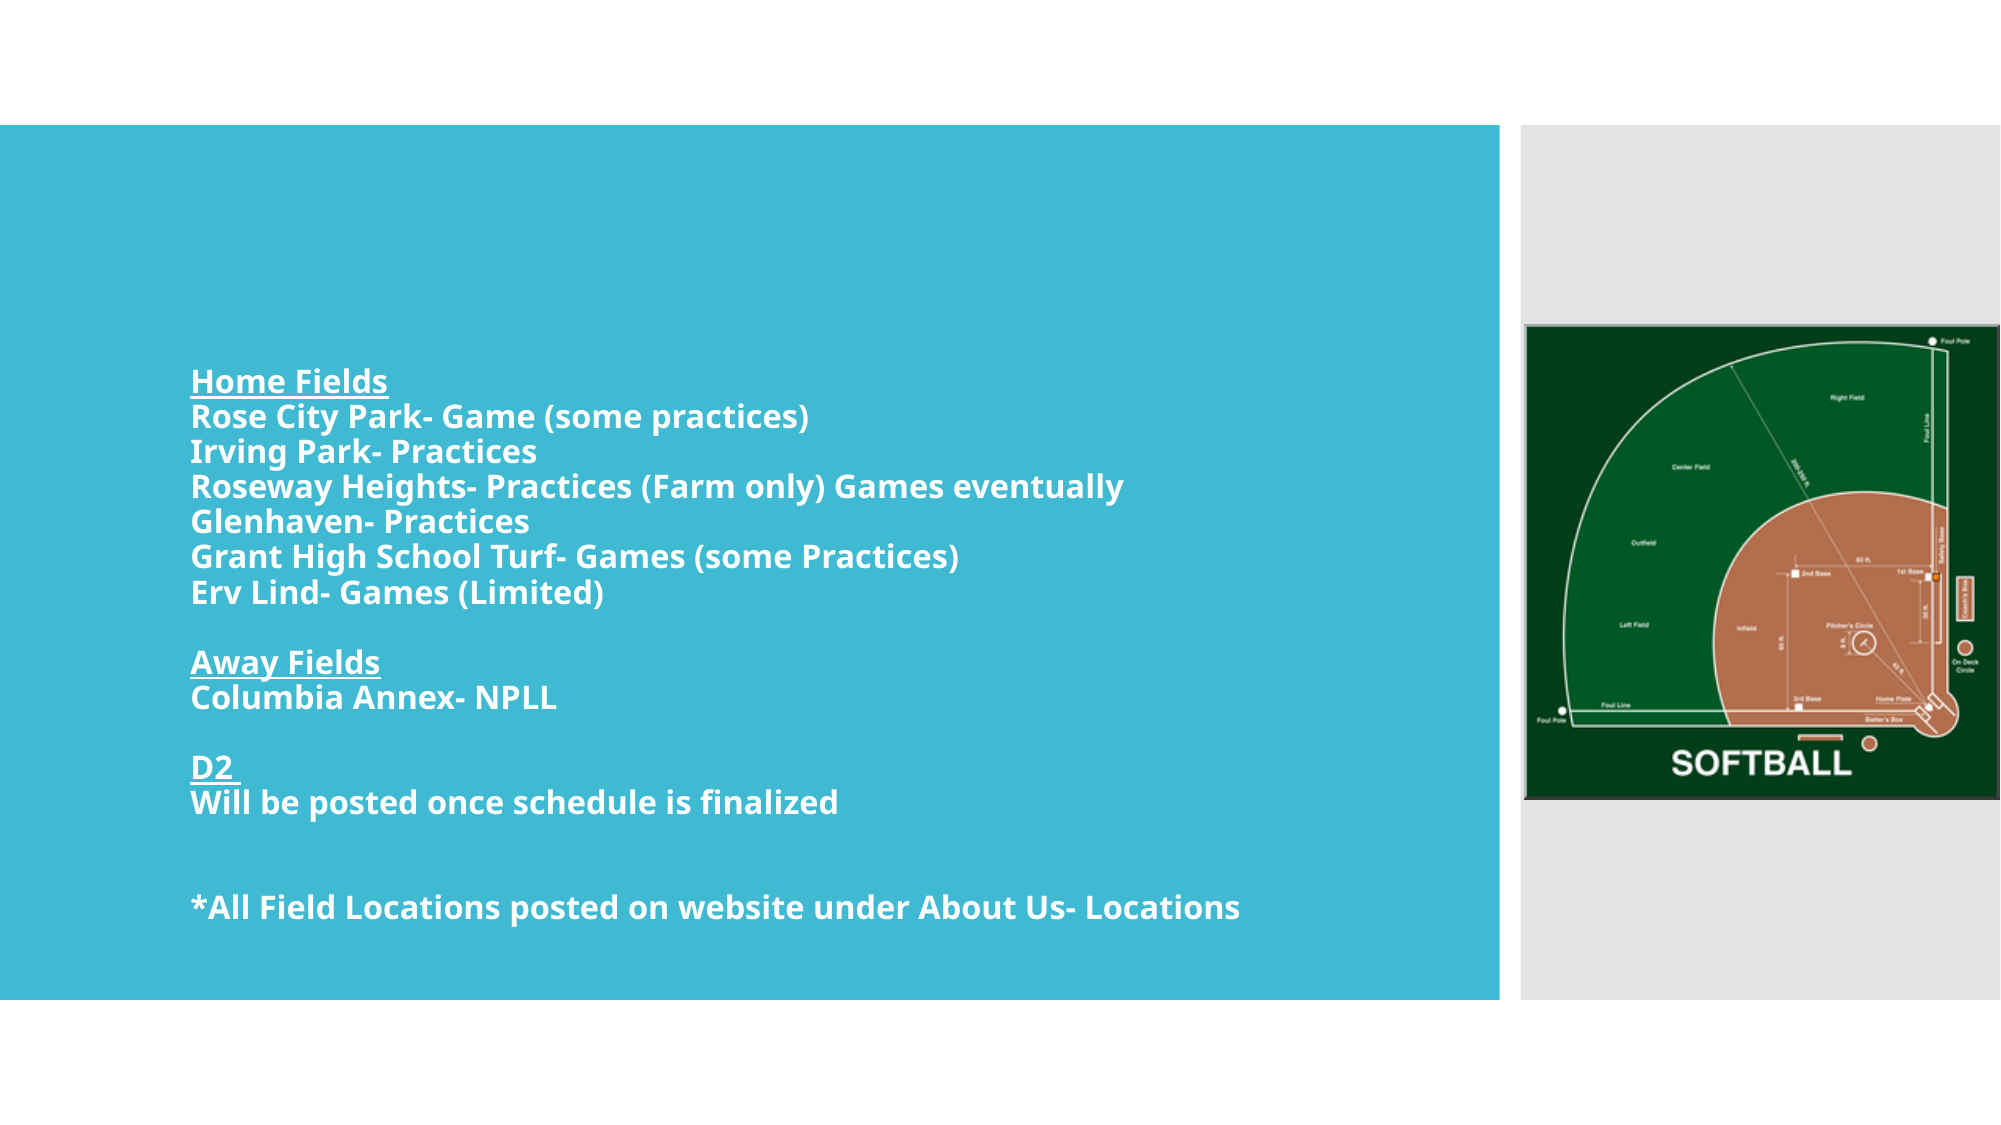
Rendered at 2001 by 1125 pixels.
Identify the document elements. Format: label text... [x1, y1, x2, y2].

picture [1524, 324, 2000, 801]
title Home Fields Rose City Park- Game (some practices) Irving Park- Practices Roseway Heights- Practices (Farm only) Games eventually Glenhaven- Practices Grant High School Turf- Games (some Practices) Erv Lind- Games (Limited) Away Fields Columbia Annex- NPLL D2 Will be posted once schedule is finalized *All Field Locations posted on website under About Us- Locations [175, 213, 1376, 935]
